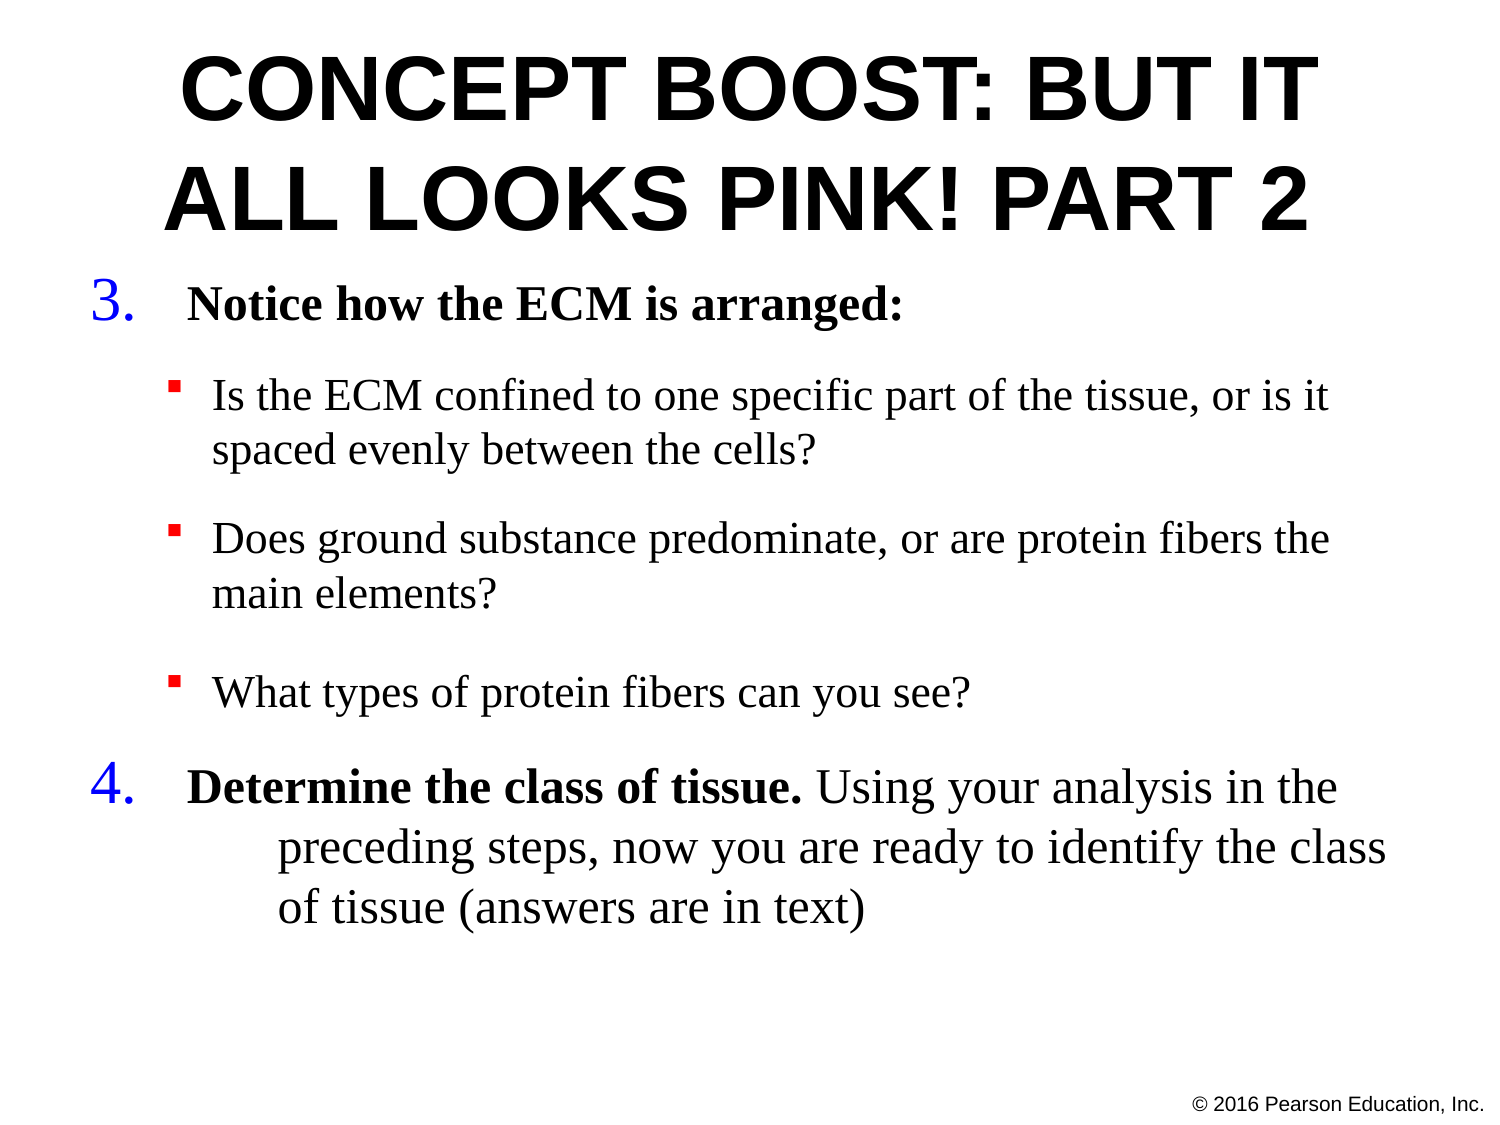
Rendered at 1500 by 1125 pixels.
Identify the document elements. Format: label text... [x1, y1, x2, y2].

list Notice how the ECM is arranged: Is the ECM confined to one specific part of the tissue, or is it spaced evenly between the cells? Does ground substance predominate, or are protein fibers the main elements? What types of protein fibers can you see? Determine the class of tissue. Using your analysis in the preceding steps, now you are ready to identify the class of tissue (answers are in text) [75, 262, 1425, 1043]
title Concept Boost: But It All Looks Pink! Part 2 [75, 45, 1425, 233]
footer © 2016 Pearson Education, Inc. [1025, 1082, 1500, 1124]
